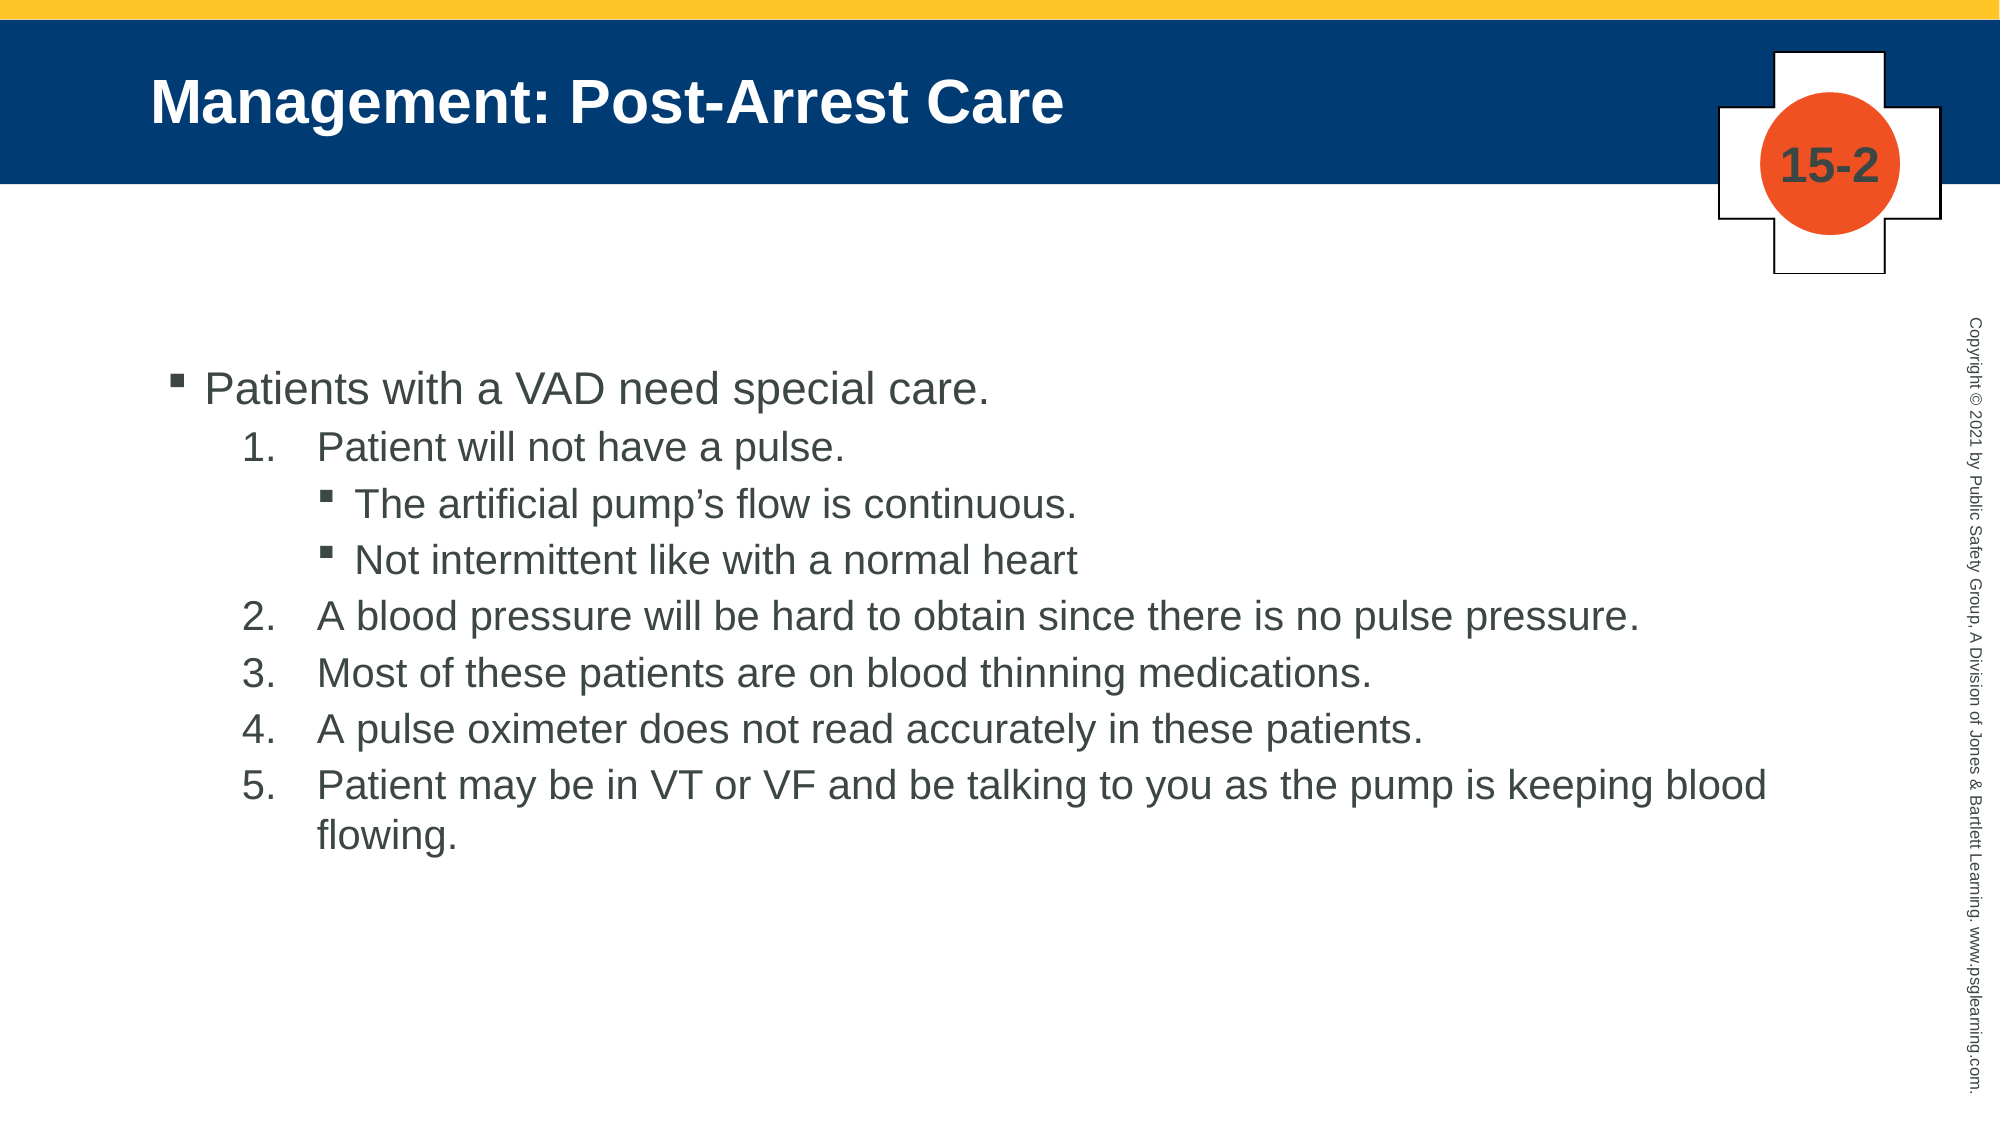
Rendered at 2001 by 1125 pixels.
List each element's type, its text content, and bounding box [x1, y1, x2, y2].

title Management: Post-Arrest Care [0, 19, 2000, 185]
list Patients with a VAD need special care. Patient will not have a pulse. The artificial pump’s flow is continuous. Not intermittent like with a normal heart A blood pressure will be hard to obtain since there is no pulse pressure. Most of these patients are on blood thinning medications. A pulse oximeter does not read accurately in these patients. Patient may be in VT or VF and be talking to you as the pump is keeping blood flowing. [151, 351, 1840, 1016]
picture [1718, 51, 1942, 274]
